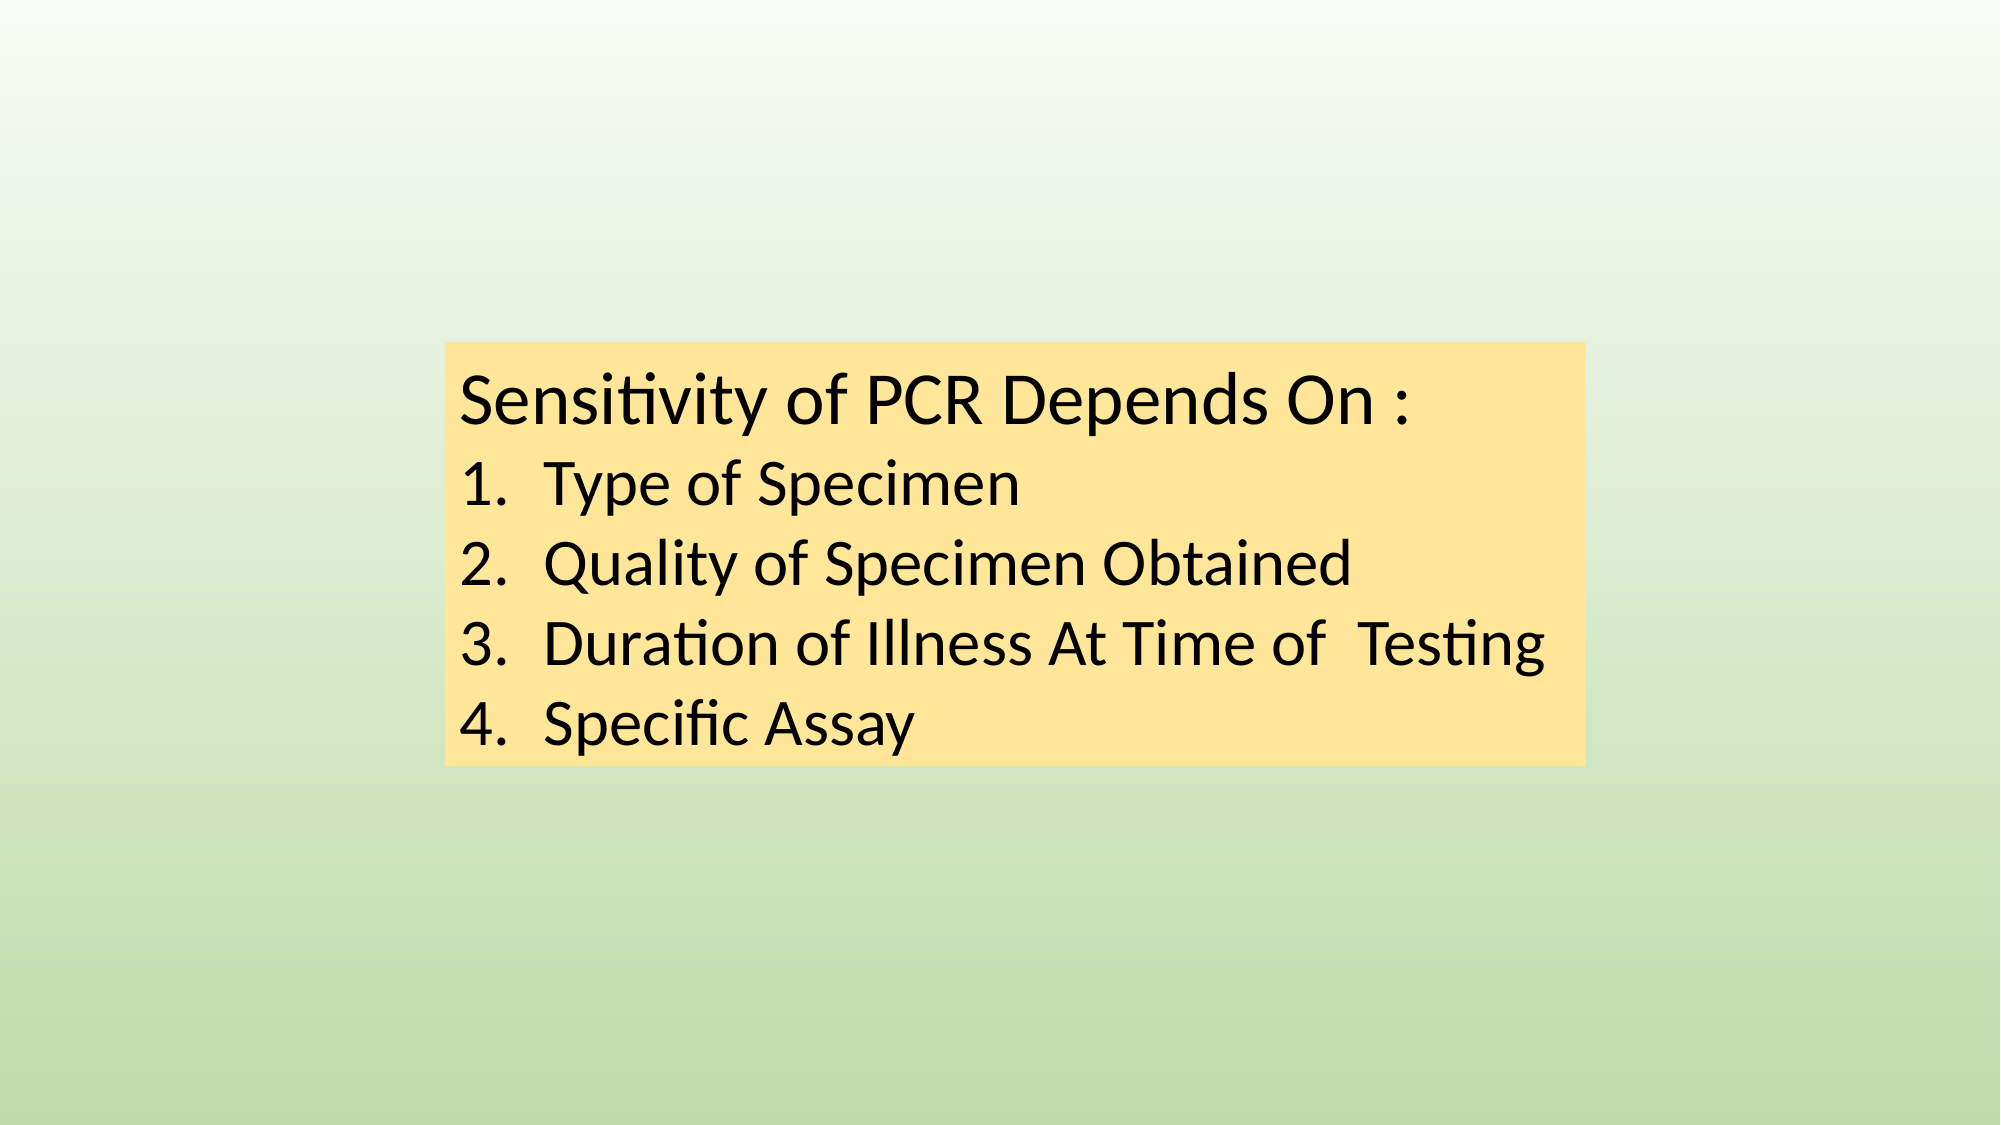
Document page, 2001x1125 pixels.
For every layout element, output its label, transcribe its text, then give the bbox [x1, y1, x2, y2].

text_box Sensitivity of PCR Depends On : Type of Specimen Quality of Specimen Obtained Duration of Illness At Time of Testing Specific Assay [444, 341, 1586, 767]
